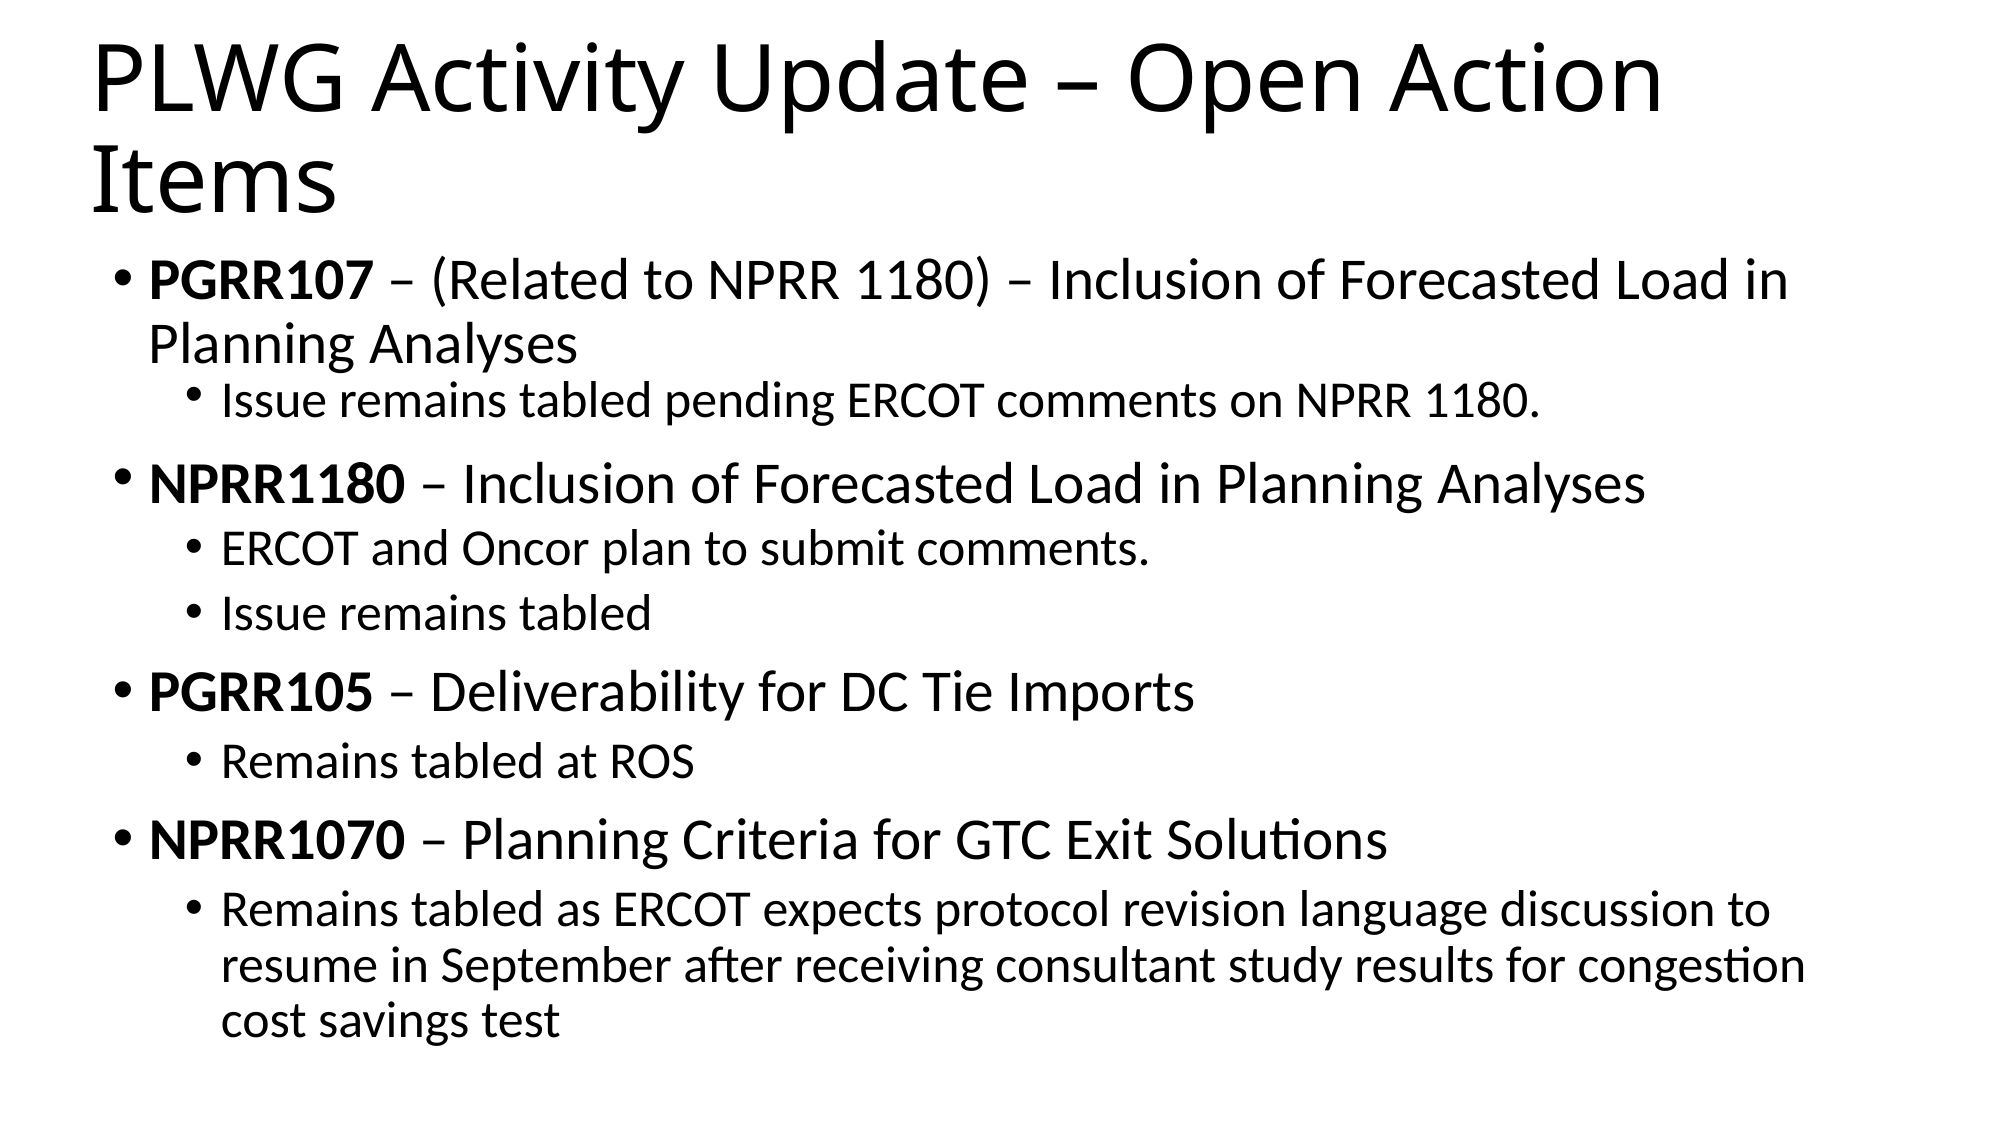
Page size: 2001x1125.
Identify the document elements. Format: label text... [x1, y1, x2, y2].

list PGRR107 – (Related to NPRR 1180) – Inclusion of Forecasted Load in Planning Analyses Issue remains tabled pending ERCOT comments on NPRR 1180. NPRR1180 – Inclusion of Forecasted Load in Planning Analyses ERCOT and Oncor plan to submit comments. Issue remains tabled PGRR105 – Deliverability for DC Tie Imports Remains tabled at ROS NPRR1070 – Planning Criteria for GTC Exit Solutions Remains tabled as ERCOT expects protocol revision language discussion to resume in September after receiving consultant study results for congestion cost savings test [97, 240, 1894, 1063]
title PLWG Activity Update – Open Action Items [75, 23, 1894, 241]
